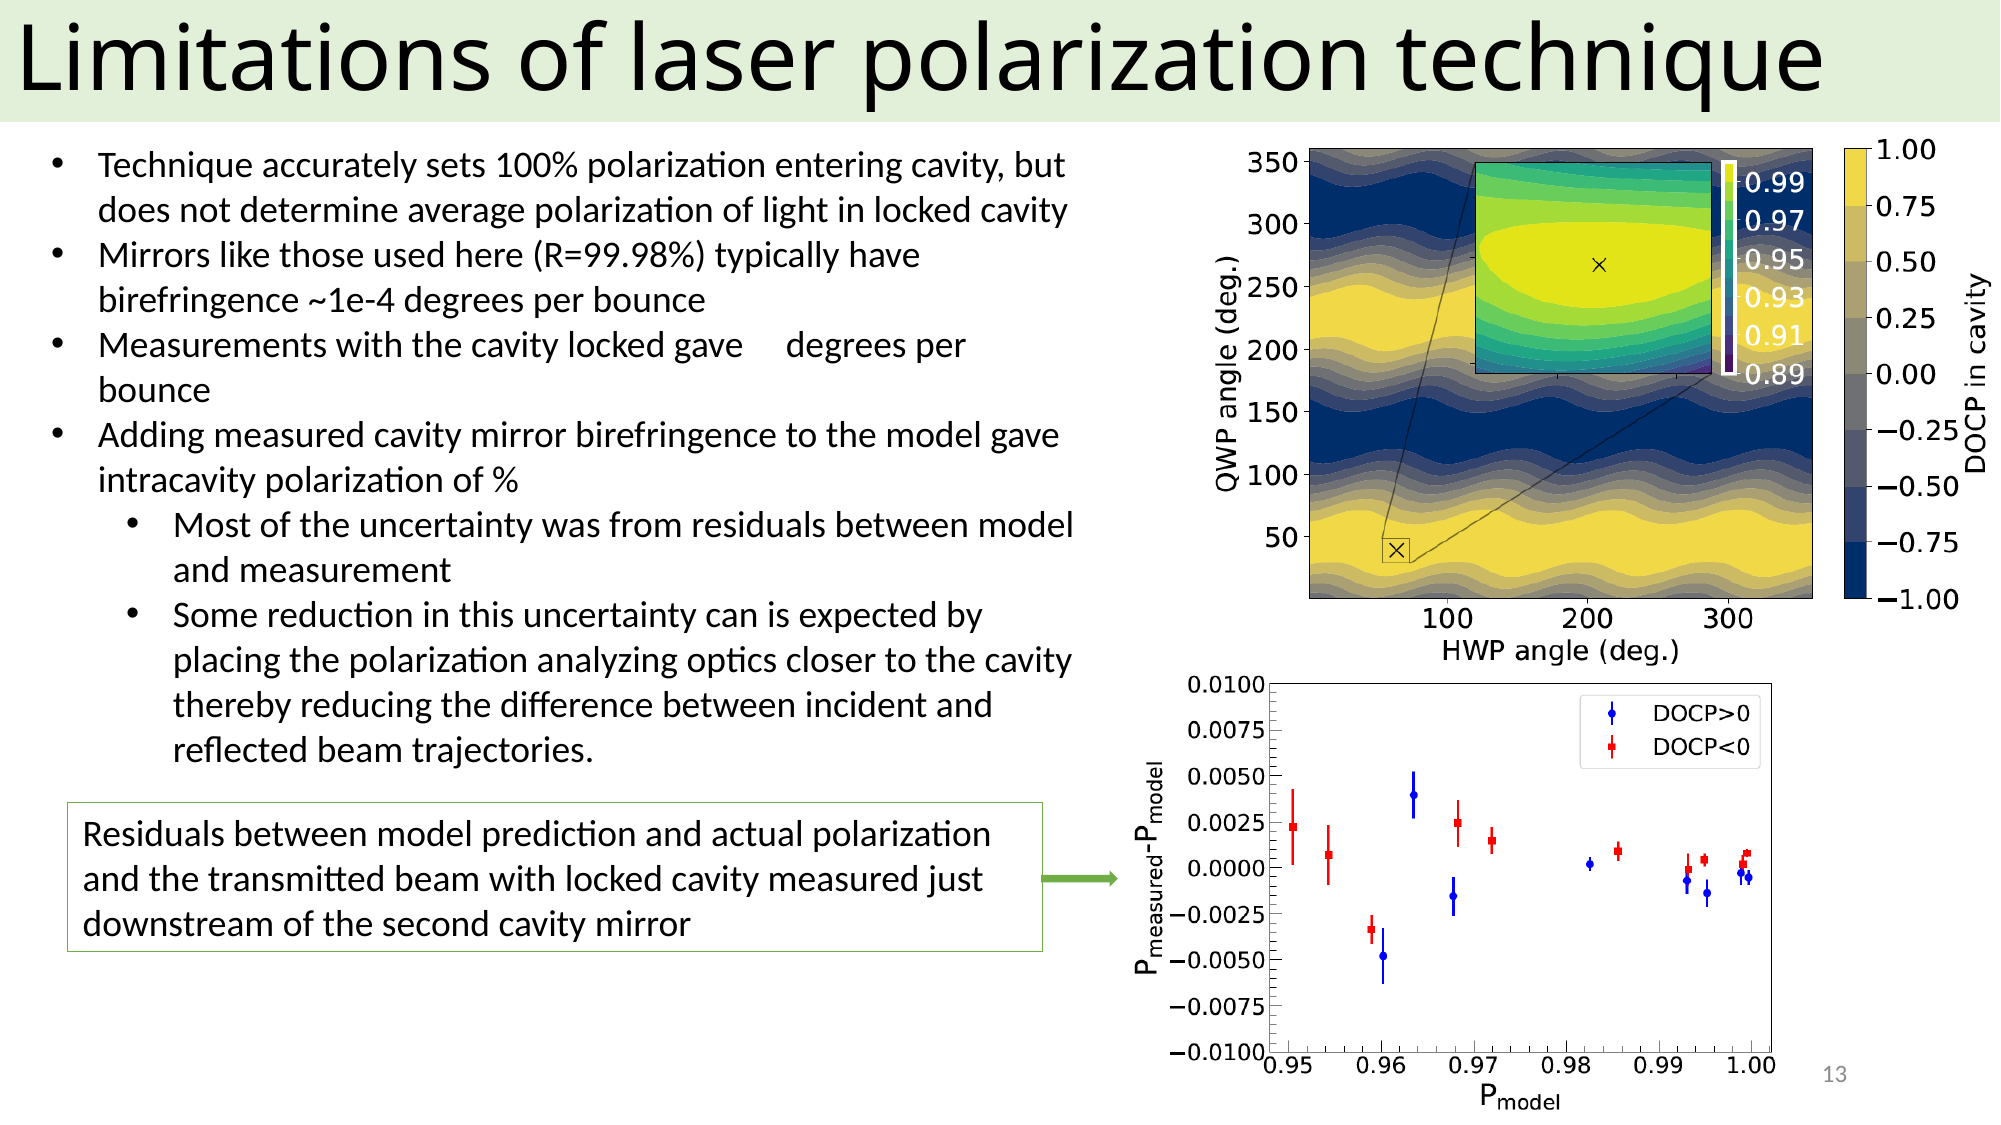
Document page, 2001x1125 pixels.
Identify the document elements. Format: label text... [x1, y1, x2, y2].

picture [1097, 675, 1777, 1125]
text_box [1041, 874, 1097, 883]
text_box Residuals between model prediction and actual polarization and the transmitted beam with locked cavity measured just downstream of the second cavity mirror [67, 802, 1043, 952]
title Limitations of laser polarization technique [0, 0, 2000, 122]
picture [1207, 137, 1992, 666]
slide_number 13 [1777, 1042, 1863, 1103]
